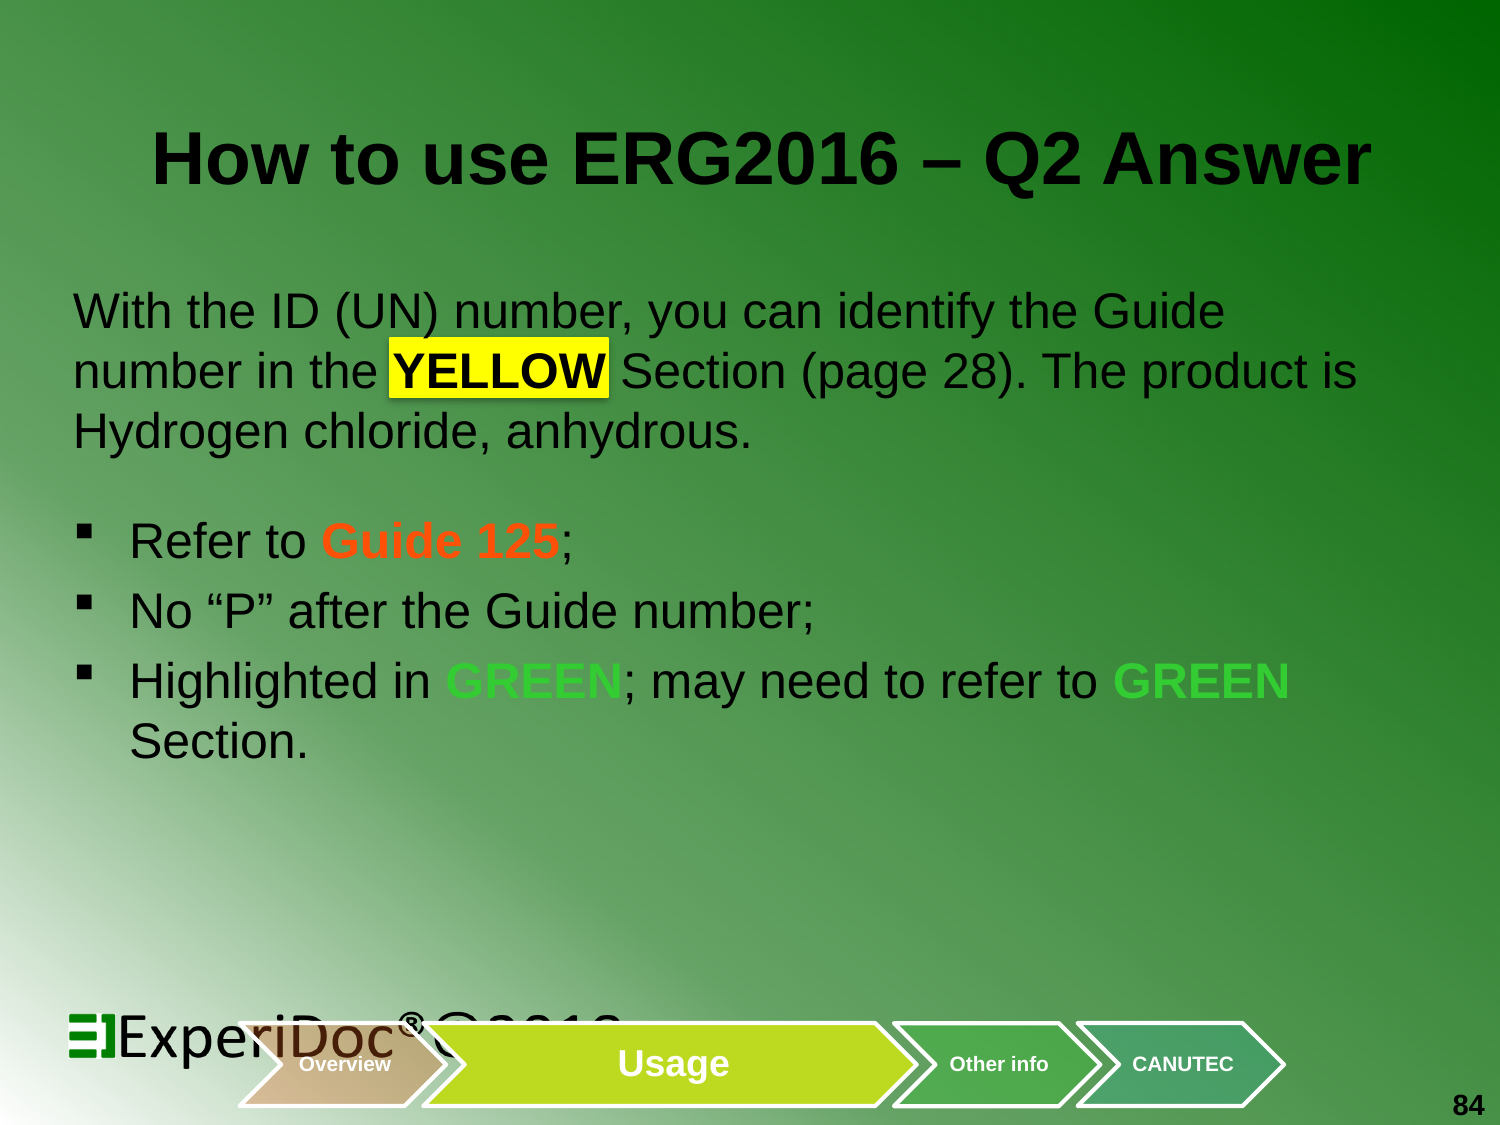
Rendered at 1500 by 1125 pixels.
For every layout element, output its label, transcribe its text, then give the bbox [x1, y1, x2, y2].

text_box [238, 1011, 1285, 1118]
slide_number 84 [1393, 1078, 1500, 1125]
picture [0, 0, 1500, 1125]
title How to use ERG2016 – Q2 Answer [136, 101, 1483, 232]
list With the ID (UN) number, you can identify the Guide number in the YELLOW Section (page 28). The product is Hydrogen chloride, anhydrous. Refer to Guide 125; No “P” after the Guide number; Highlighted in GREEN; may need to refer to GREEN Section. [57, 270, 1393, 966]
